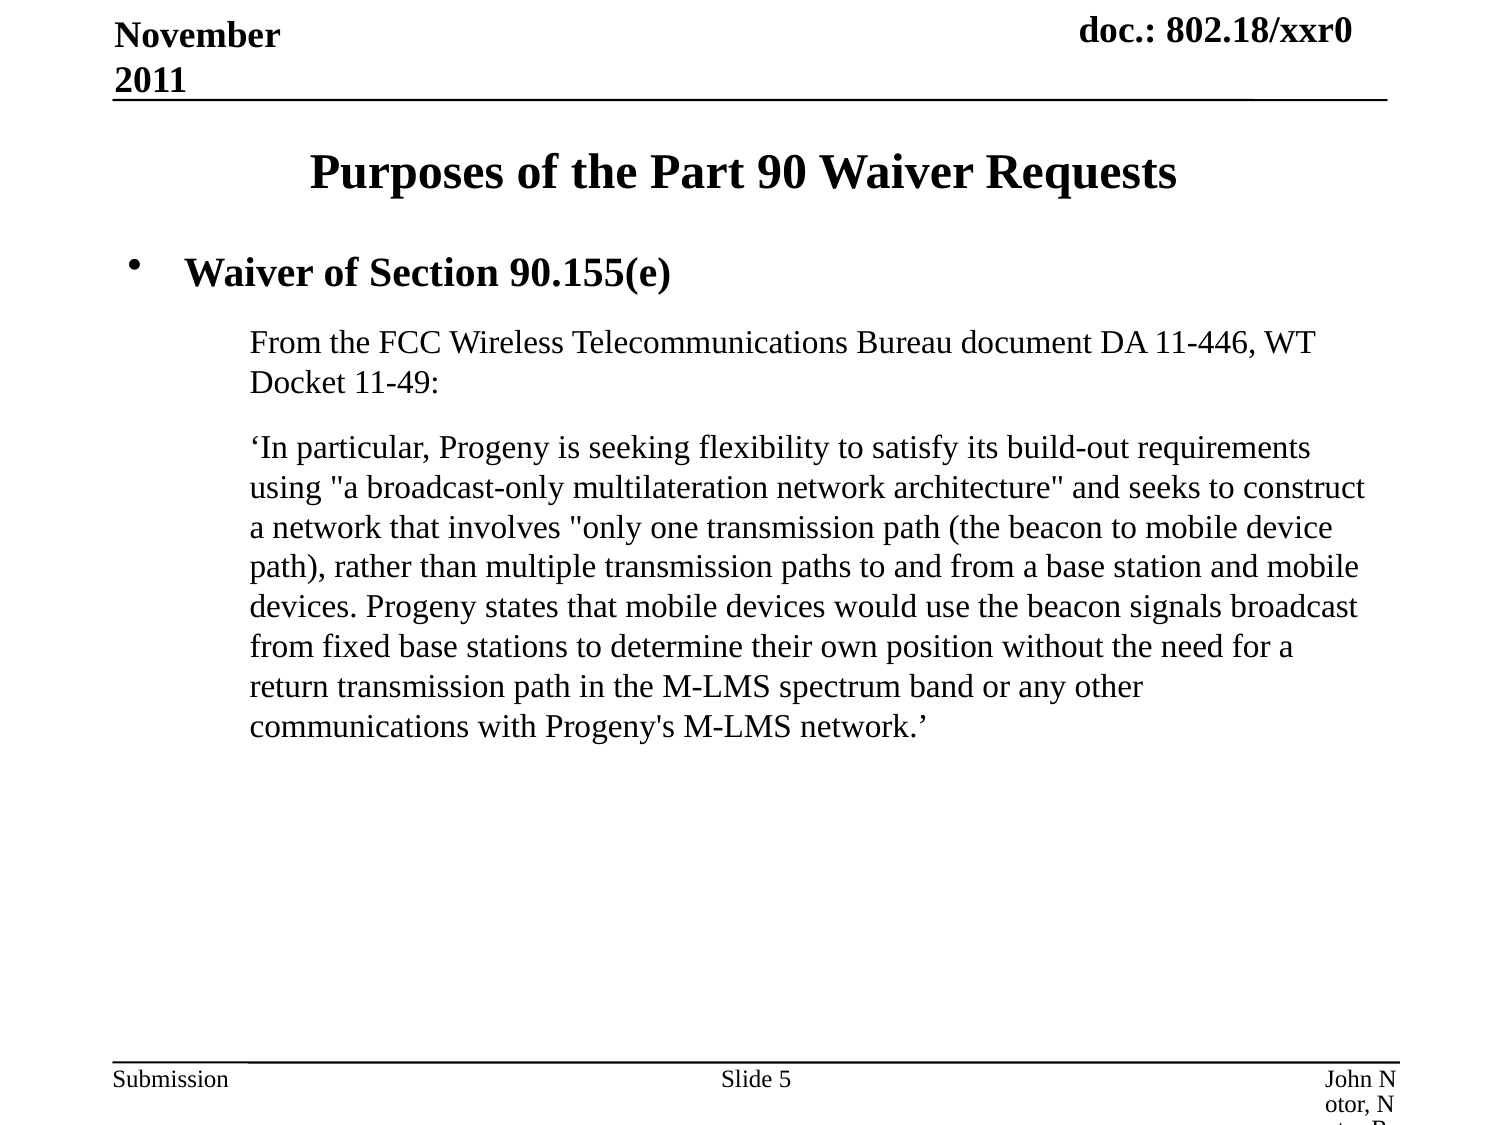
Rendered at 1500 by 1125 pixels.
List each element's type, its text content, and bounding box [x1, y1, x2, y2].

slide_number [114, 54, 290, 101]
title Purposes of the Part 90 Waiver Requests [112, 112, 1376, 226]
list Waiver of Section 90.155(e) From the FCC Wireless Telecommunications Bureau document DA 11-446, WT Docket 11-49: ‘In particular, Progeny is seeking flexibility to satisfy its build-out requirements using "a broadcast-only multilateration network architecture" and seeks to construct a network that involves "only one transmission path (the beacon to mobile device path), rather than multiple transmission paths to and from a base station and mobile devices. Progeny states that mobile devices would use the beacon signals broadcast from fixed base stations to determine their own position without the need for a return transmission path in the M-LMS spectrum band or any other communications with Progeny's M-LMS network.’ [112, 237, 1388, 1001]
slide_number Slide 5 [712, 1061, 800, 1093]
footer John Notor, Notor Research [1324, 1061, 1402, 1093]
